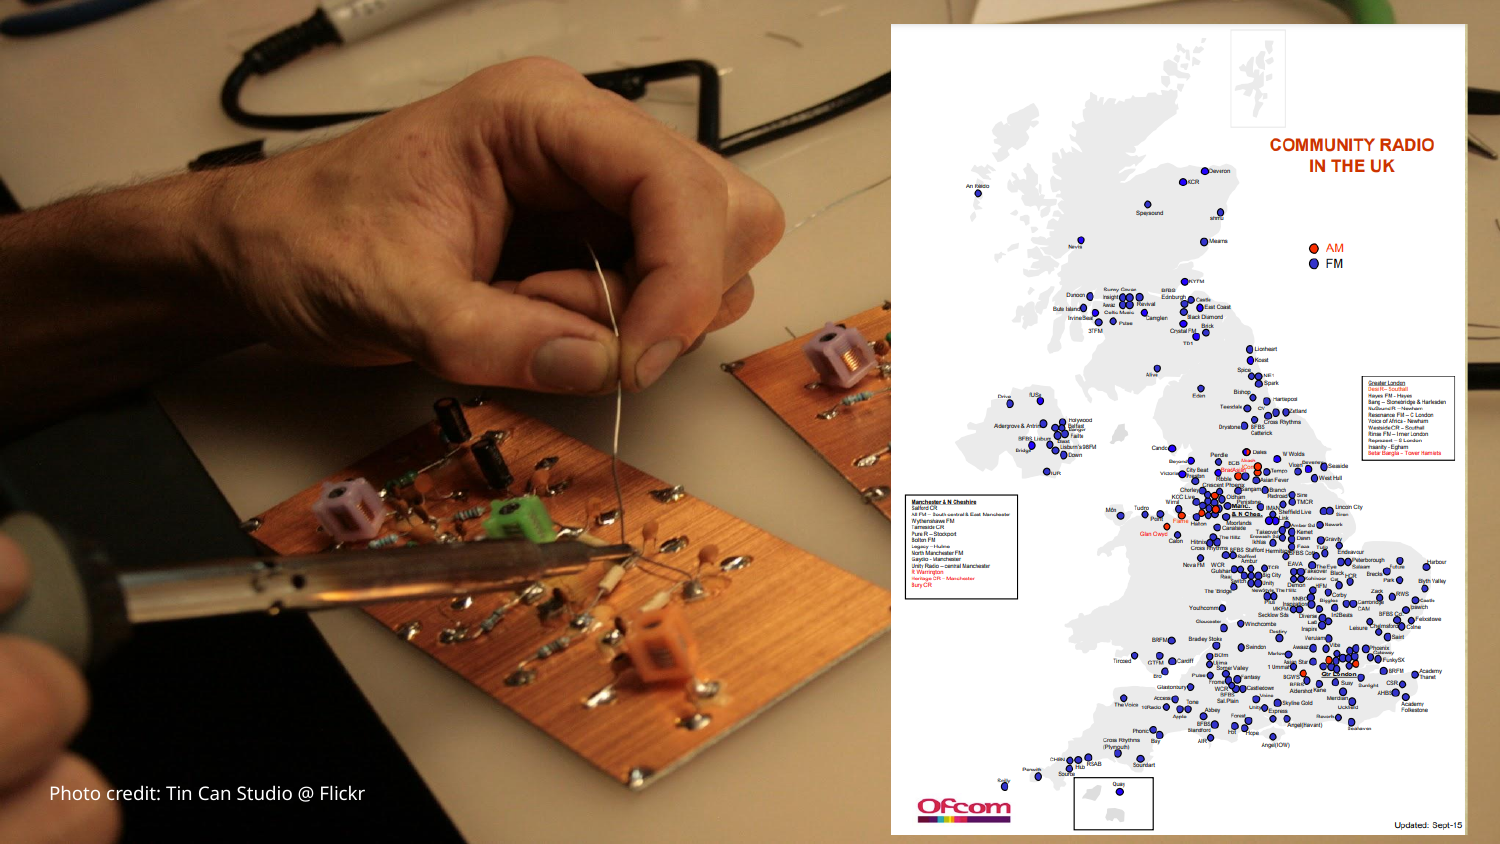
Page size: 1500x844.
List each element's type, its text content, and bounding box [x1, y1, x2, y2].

picture [0, 0, 1500, 844]
text_box Photo credit: Tin Can Studio @ Flickr [34, 770, 778, 816]
